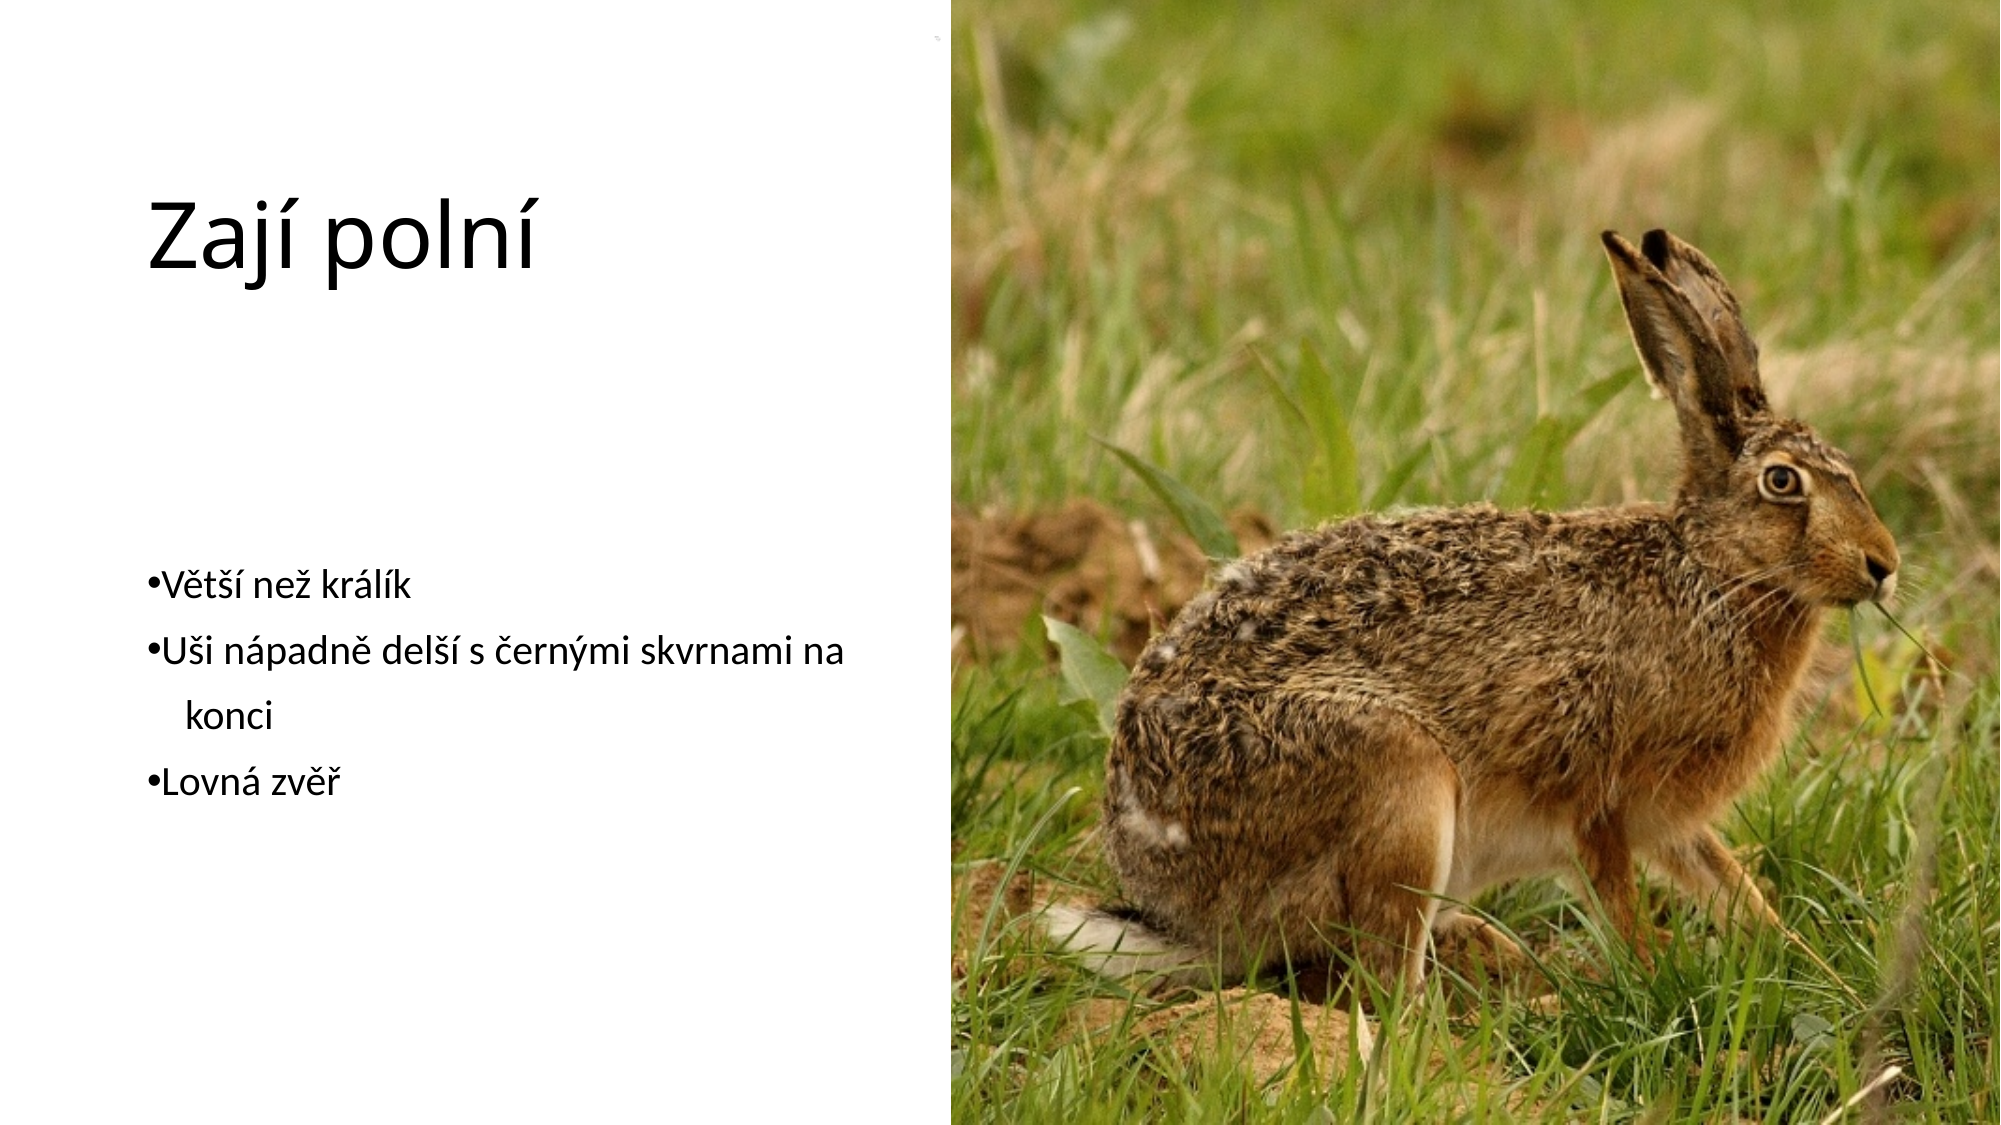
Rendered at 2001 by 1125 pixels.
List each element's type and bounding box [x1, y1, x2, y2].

list [950, 0, 2000, 1125]
picture [0, 0, 950, 1125]
